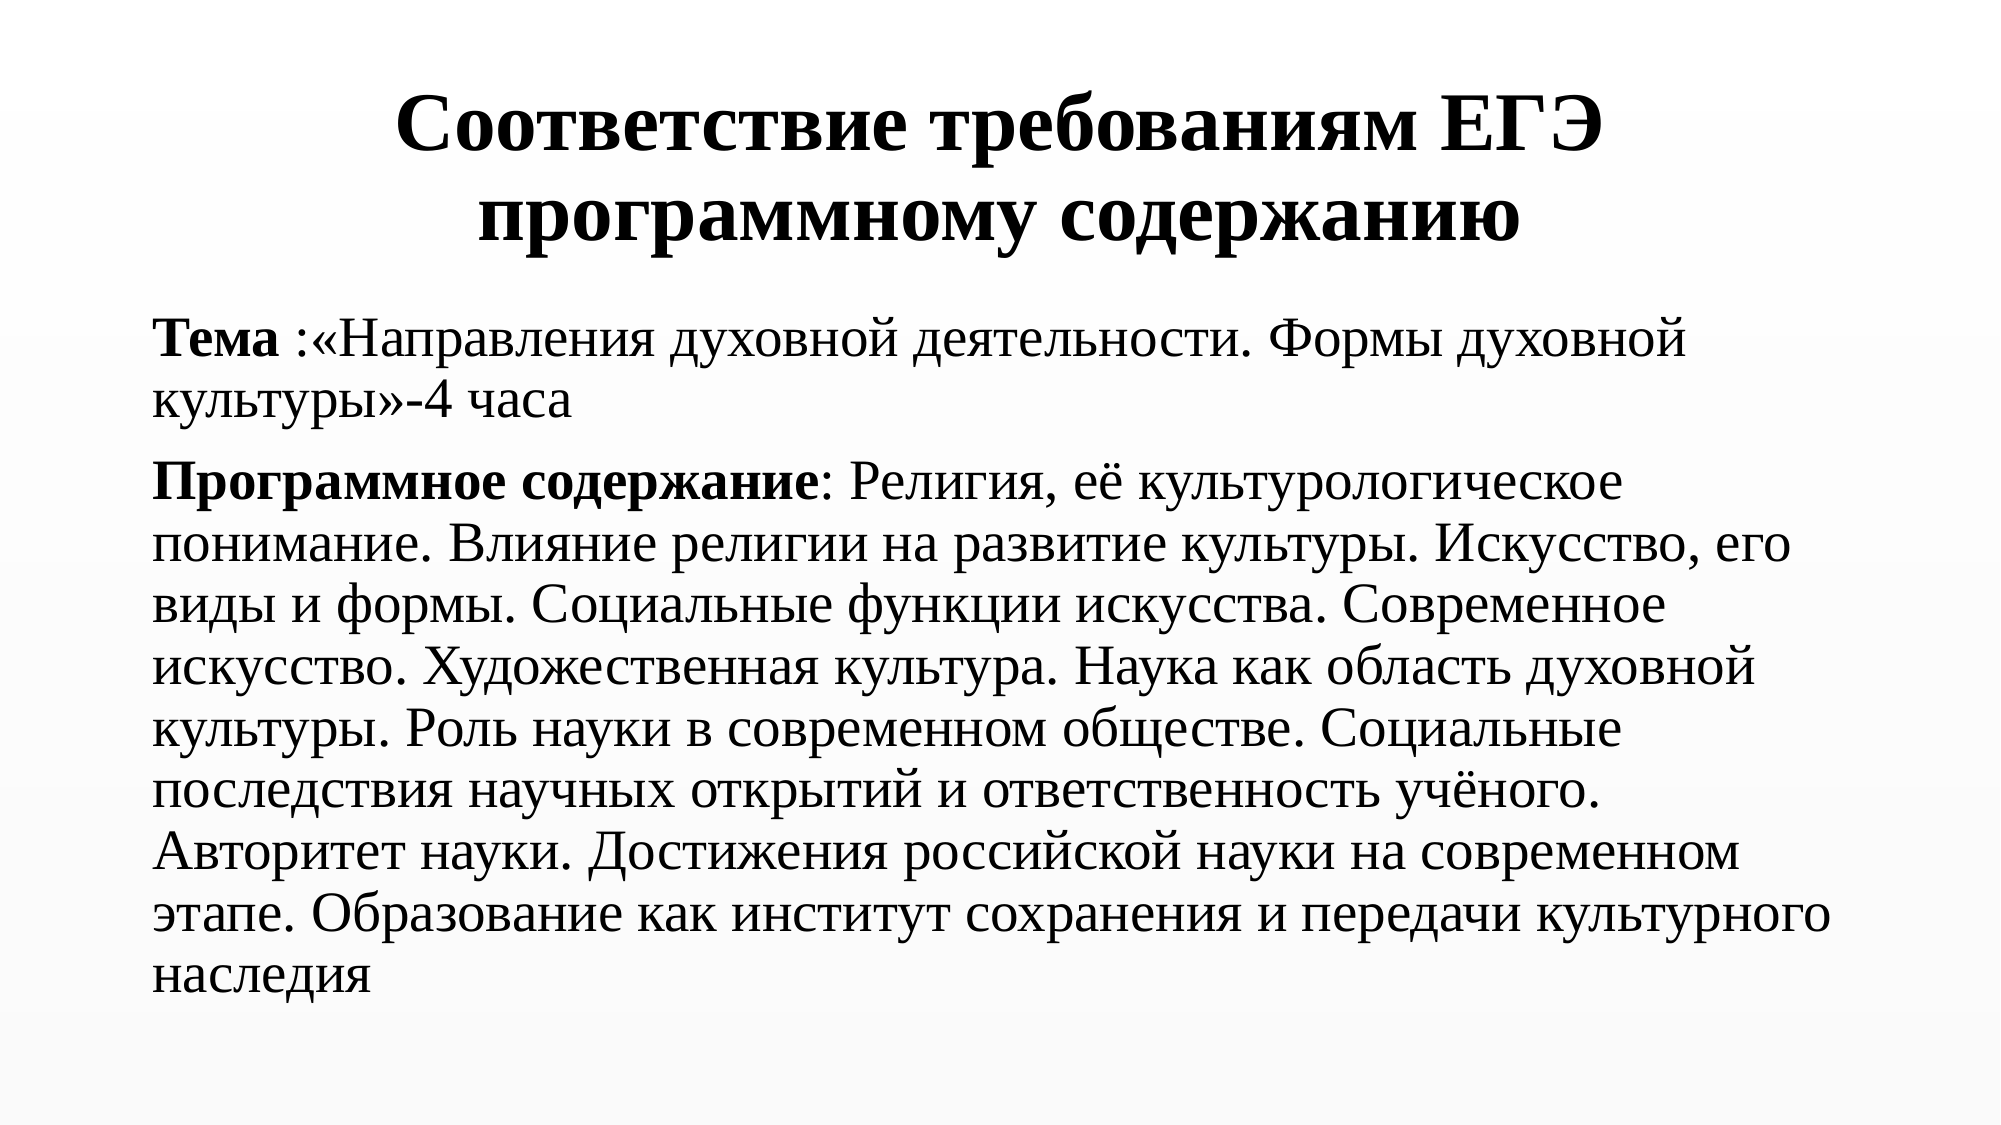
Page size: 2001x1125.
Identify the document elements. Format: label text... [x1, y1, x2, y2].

title Соответствие требованиям ЕГЭ программному содержанию [137, 59, 1863, 278]
list Тема :«Направления духовной деятельности. Формы духовной культуры»-4 часа Программное содержание: Религия, её культурологическое понимание. Влияние религии на развитие культуры. Искусство, его виды и формы. Социальные функции искусства. Современное искусство. Художественная культура. Наука как область духовной культуры. Роль науки в современном обществе. Социальные последствия научных открытий и ответственность учёного. Авторитет науки. Достижения российской науки на современном этапе. Образование как институт сохранения и передачи культурного наследия [137, 299, 1863, 1014]
